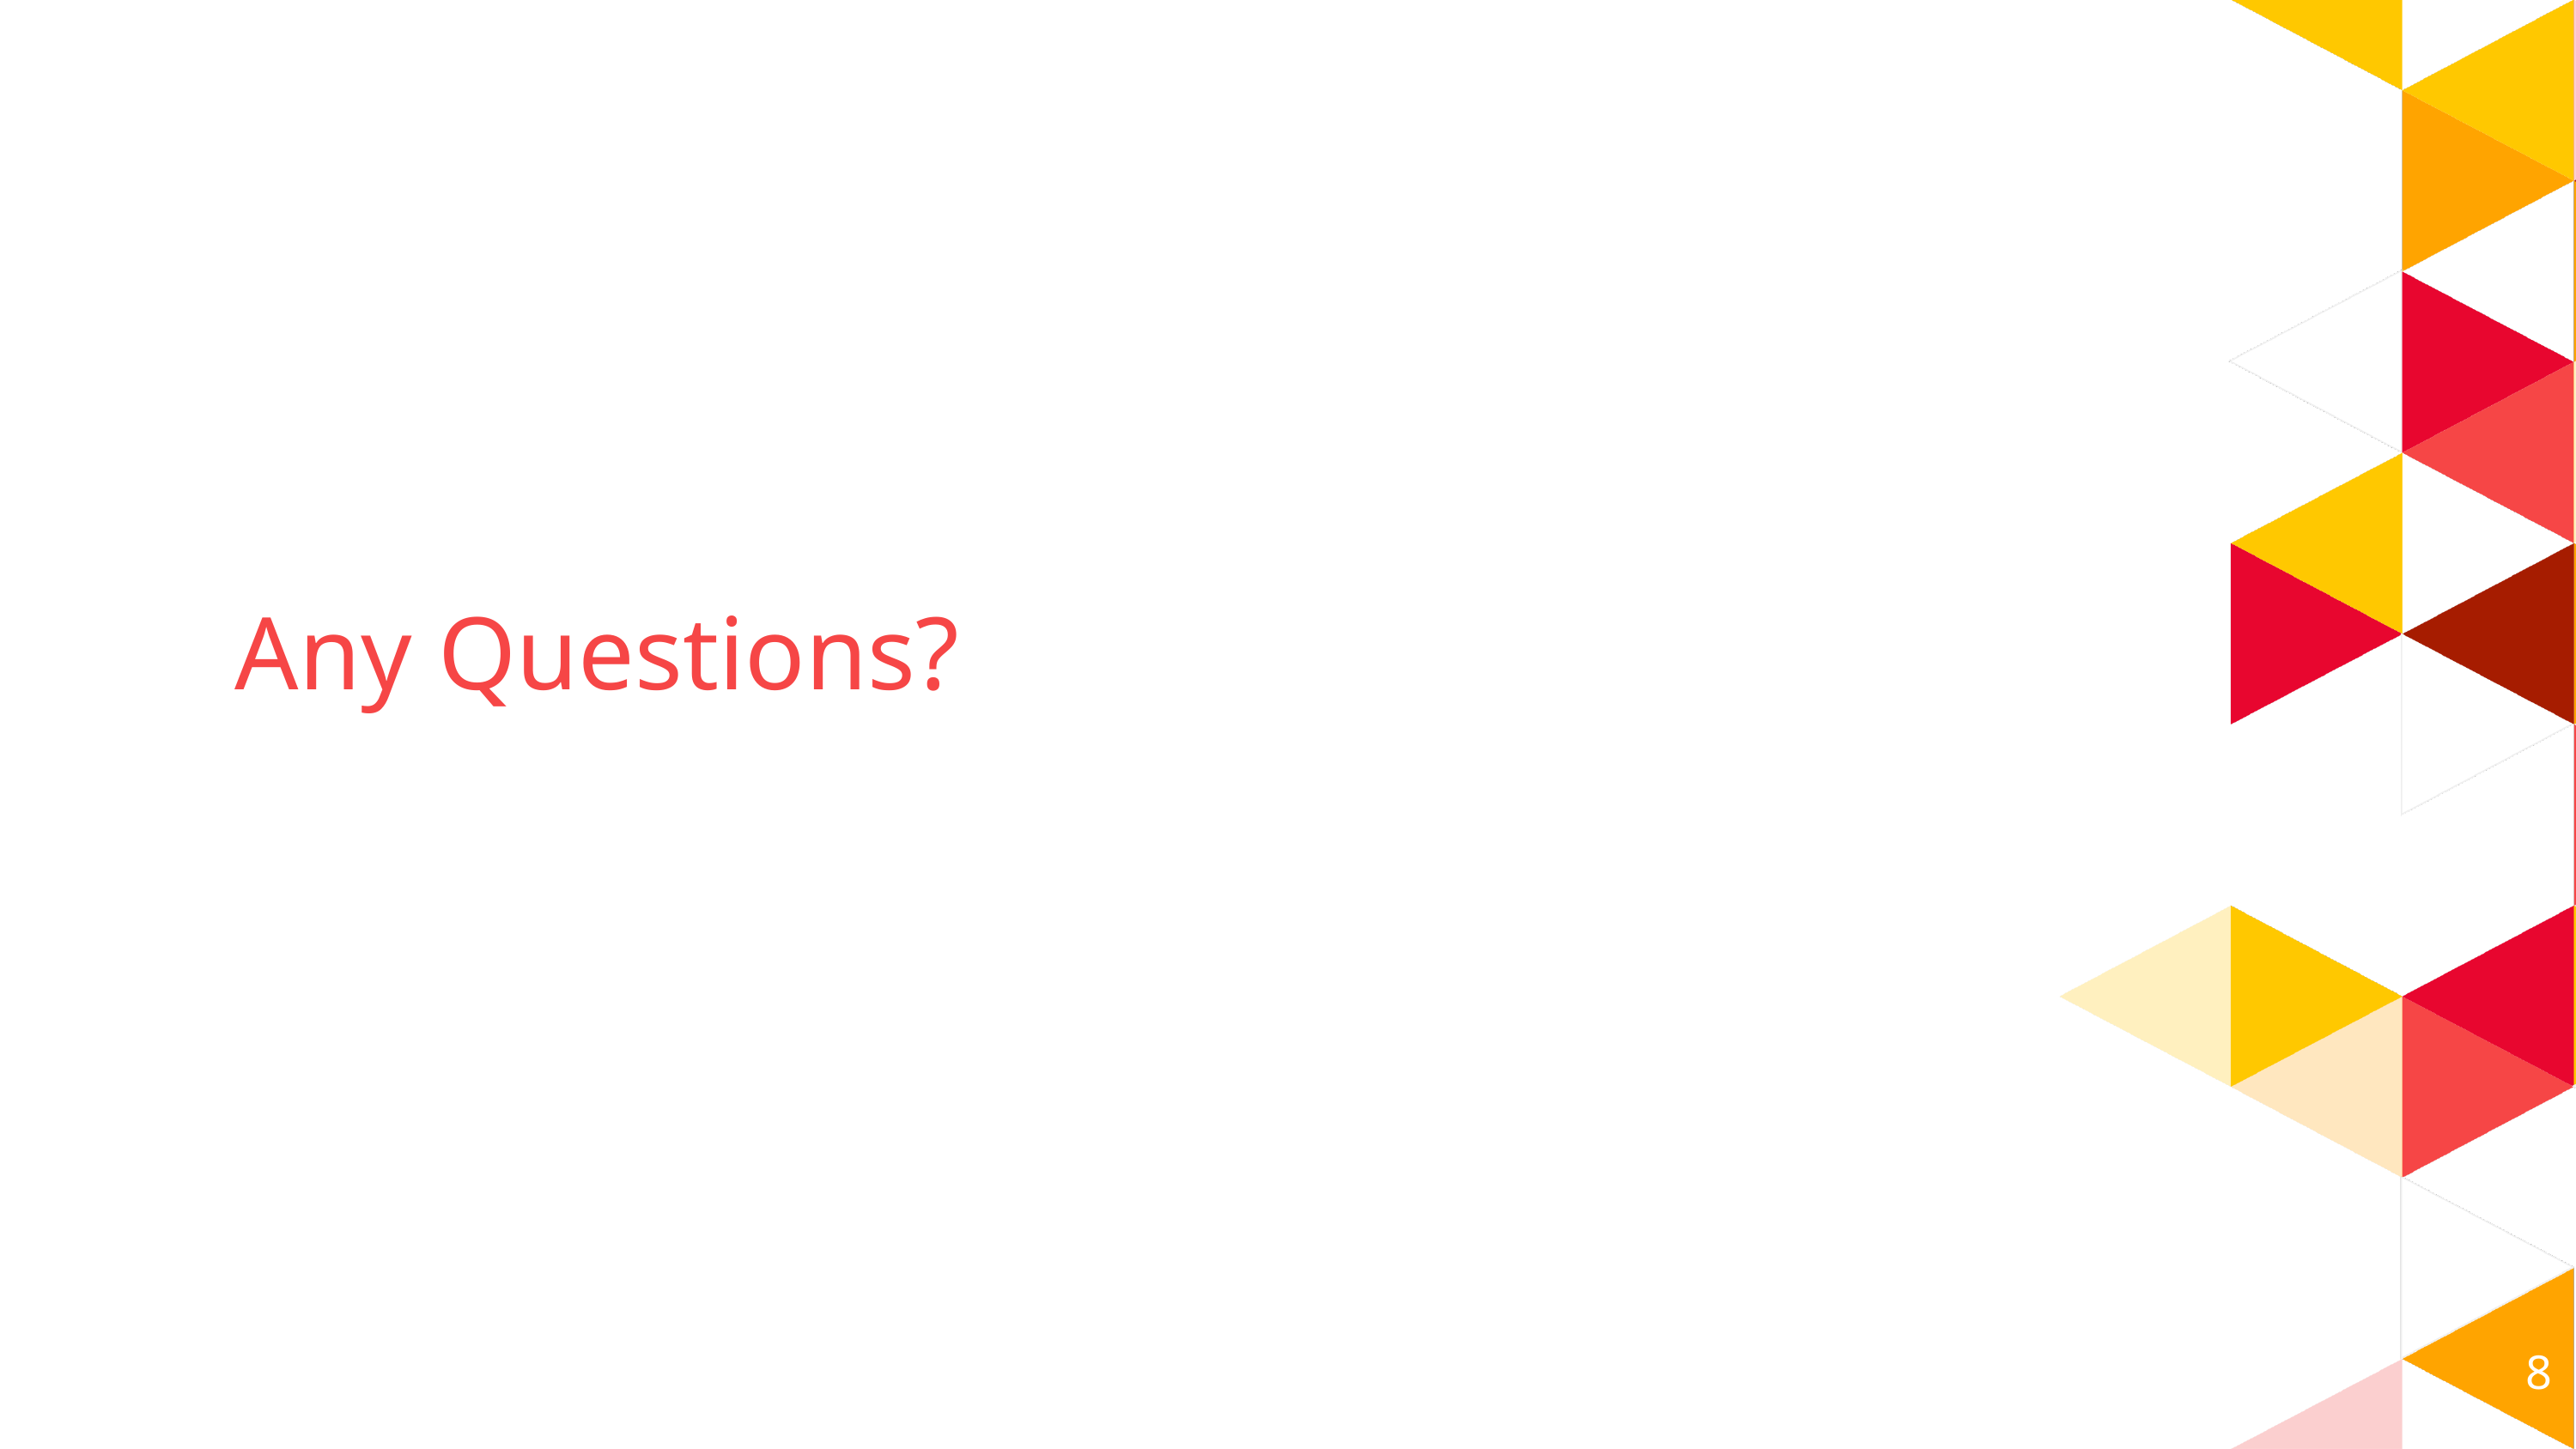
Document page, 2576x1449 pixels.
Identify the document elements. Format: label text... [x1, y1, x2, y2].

text_box [2059, 0, 2576, 1449]
text_box 8 [2423, 1342, 2553, 1399]
text_box Any Questions? [234, 590, 1085, 711]
